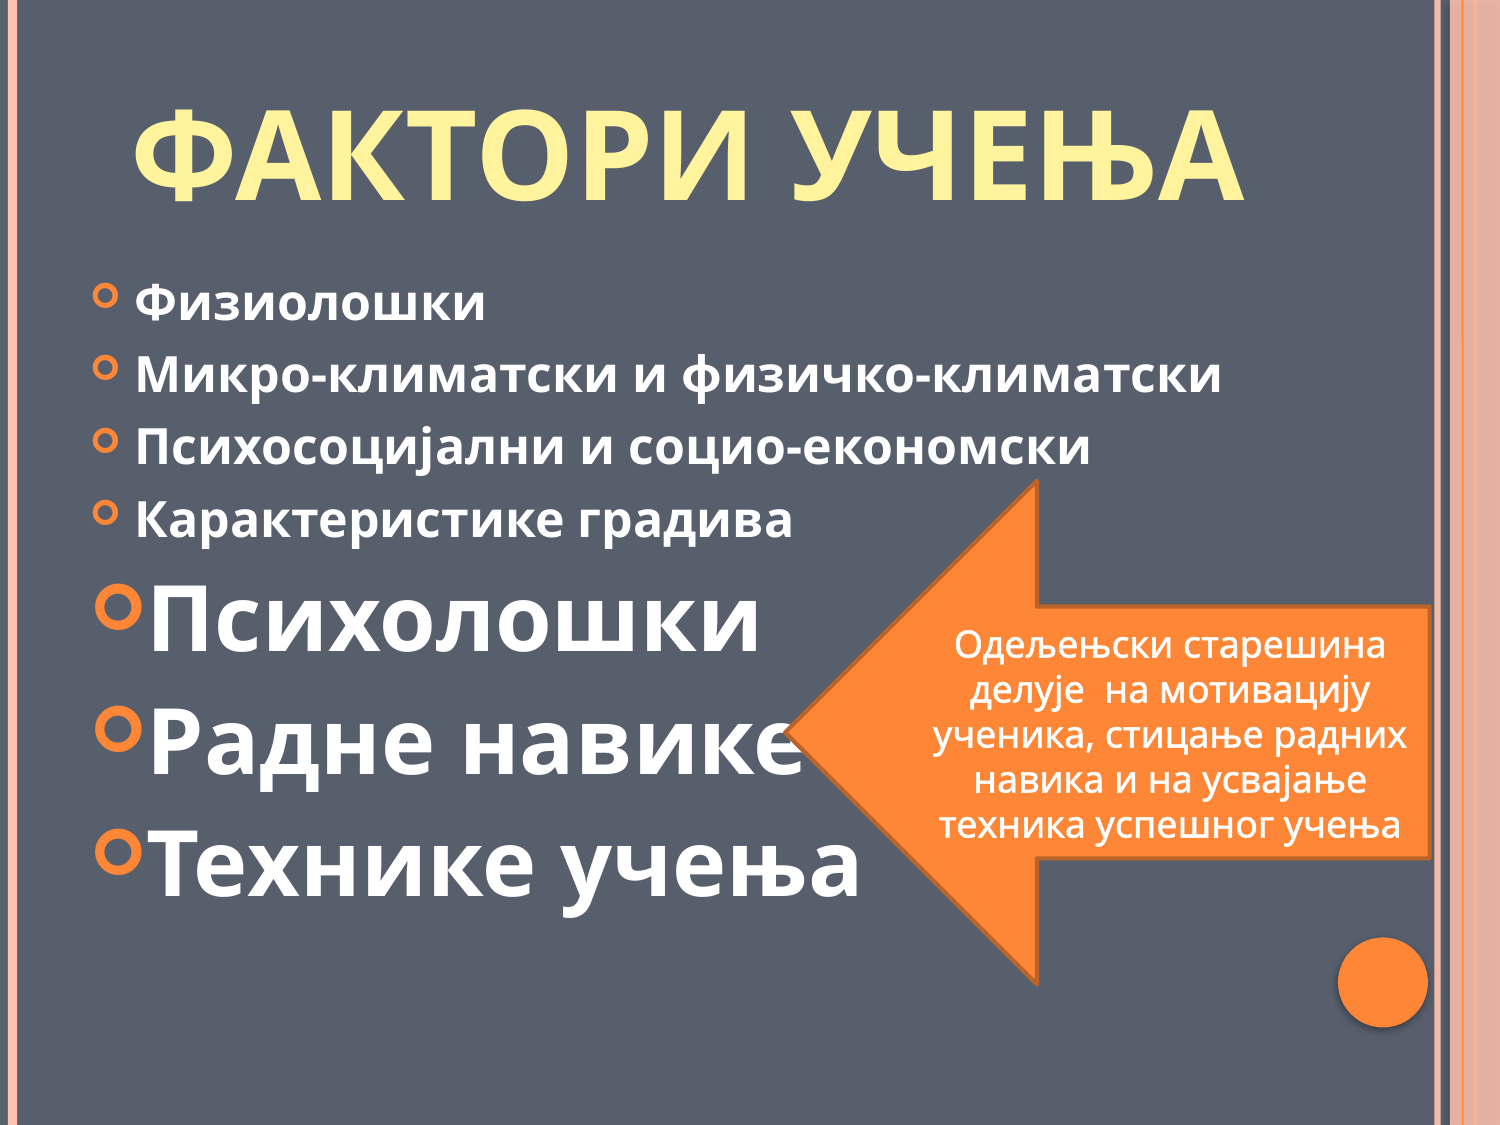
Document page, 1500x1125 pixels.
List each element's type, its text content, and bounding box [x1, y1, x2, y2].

title Фактори учења [75, 45, 1300, 233]
list Физиолошки Микро-климатски и физичко-климатски Психосоцијални и социо-економски Карактеристике градива Психолошки Радне навике Технике учења [75, 262, 1300, 1062]
text_box Одељењски старешина делује на мотивацију ученика, стицање радних навика и на усвајање техника успешног учења [782, 478, 1432, 987]
